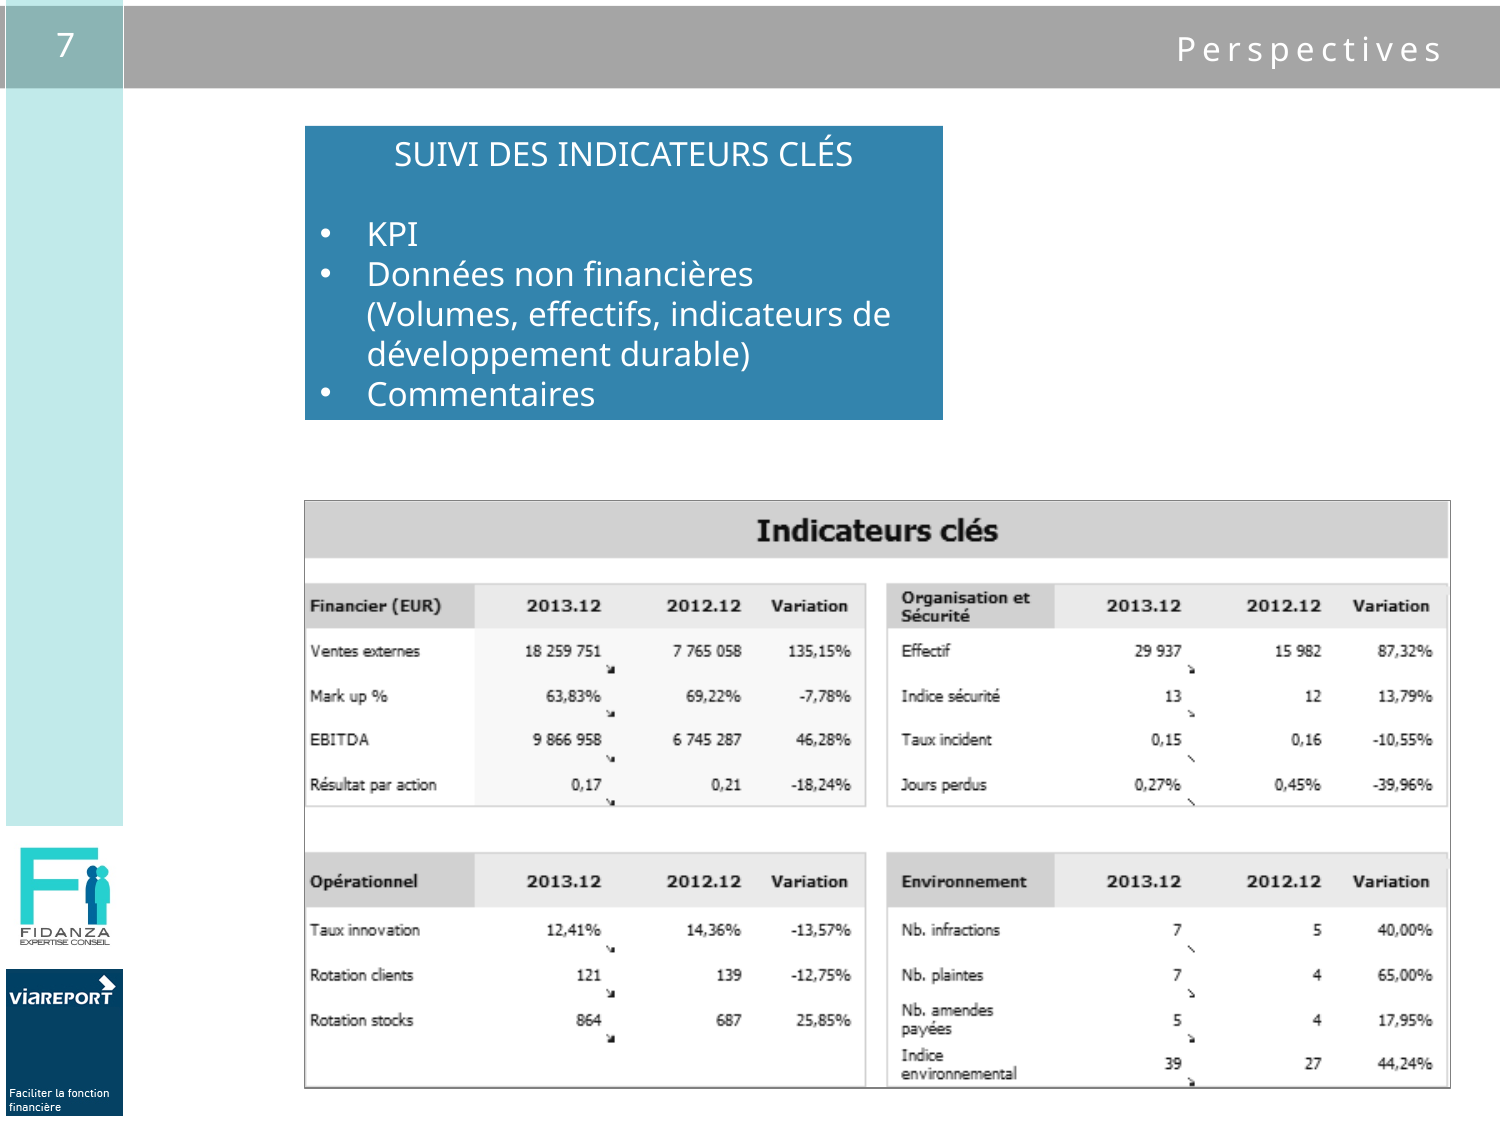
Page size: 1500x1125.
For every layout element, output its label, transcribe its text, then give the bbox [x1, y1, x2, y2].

text_box SUIVI DES INDICATEURS CLÉS KPI Données non financières (Volumes, effectifs, indicateurs de développement durable) Commentaires [305, 125, 943, 420]
picture [28, 1091, 40, 1099]
text_box [0, 5, 5, 89]
picture [77, 1090, 88, 1101]
picture [42, 1102, 53, 1109]
picture [5, 968, 125, 1117]
picture [304, 500, 1451, 1088]
text_box [5, 0, 124, 827]
picture [5, 832, 125, 960]
picture [39, 1092, 49, 1098]
text_box [124, 5, 1500, 89]
text_box 7 [30, 12, 100, 73]
title Perspectives [318, 12, 1500, 84]
